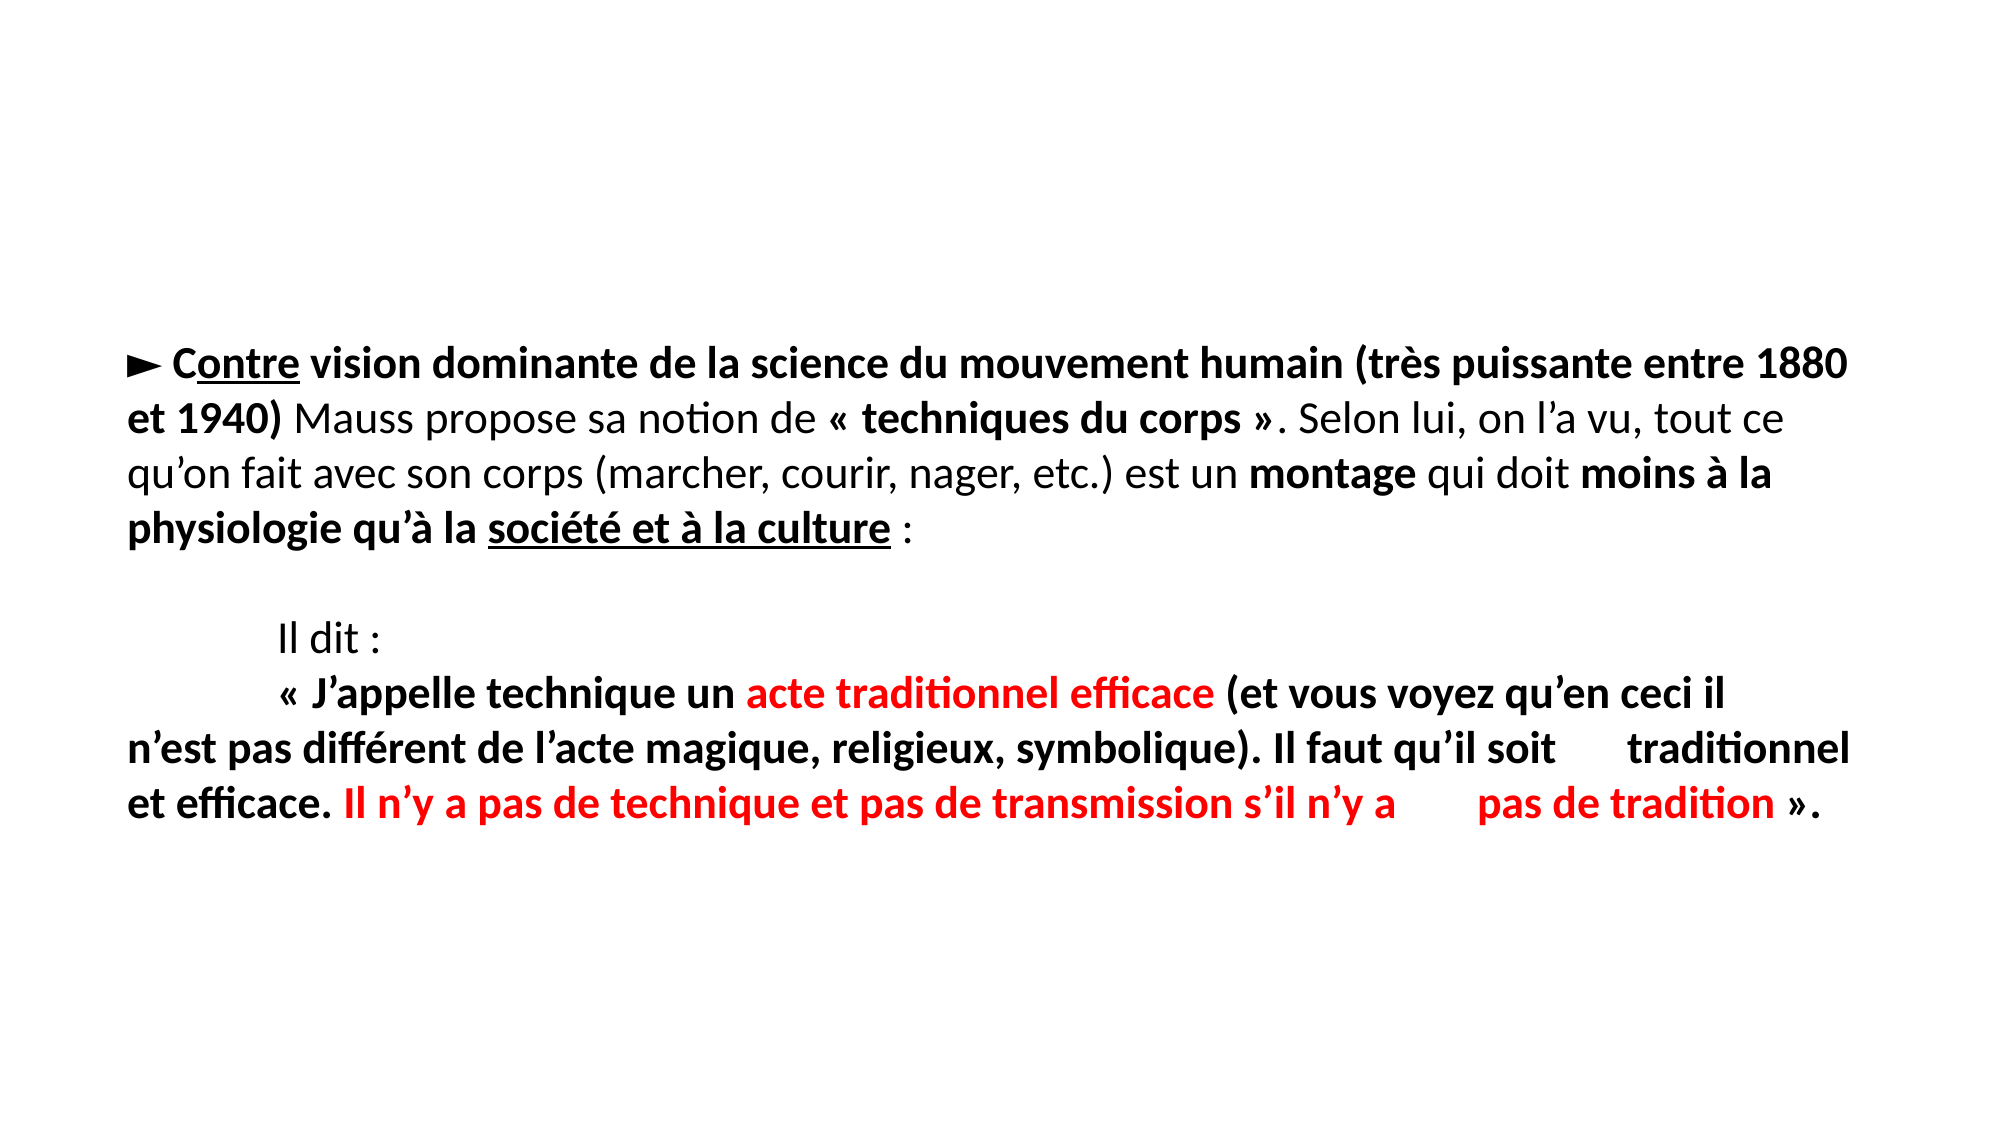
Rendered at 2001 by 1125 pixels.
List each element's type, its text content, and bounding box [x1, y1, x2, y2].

title ► Contre vision dominante de la science du mouvement humain (très puissante entre 1880 et 1940) Mauss propose sa notion de « techniques du corps ». Selon lui, on l’a vu, tout ce qu’on fait avec son corps (marcher, courir, nager, etc.) est un montage qui doit moins à la physiologie qu’à la société et à la culture : Il dit : « J’appelle technique un acte traditionnel efficace (et vous voyez qu’en ceci il n’est pas différent de l’acte magique, religieux, symbolique). Il faut qu’il soit traditionnel et efficace. Il n’y a pas de technique et pas de transmission s’il n’y a pas de tradition ». [112, 497, 1880, 663]
